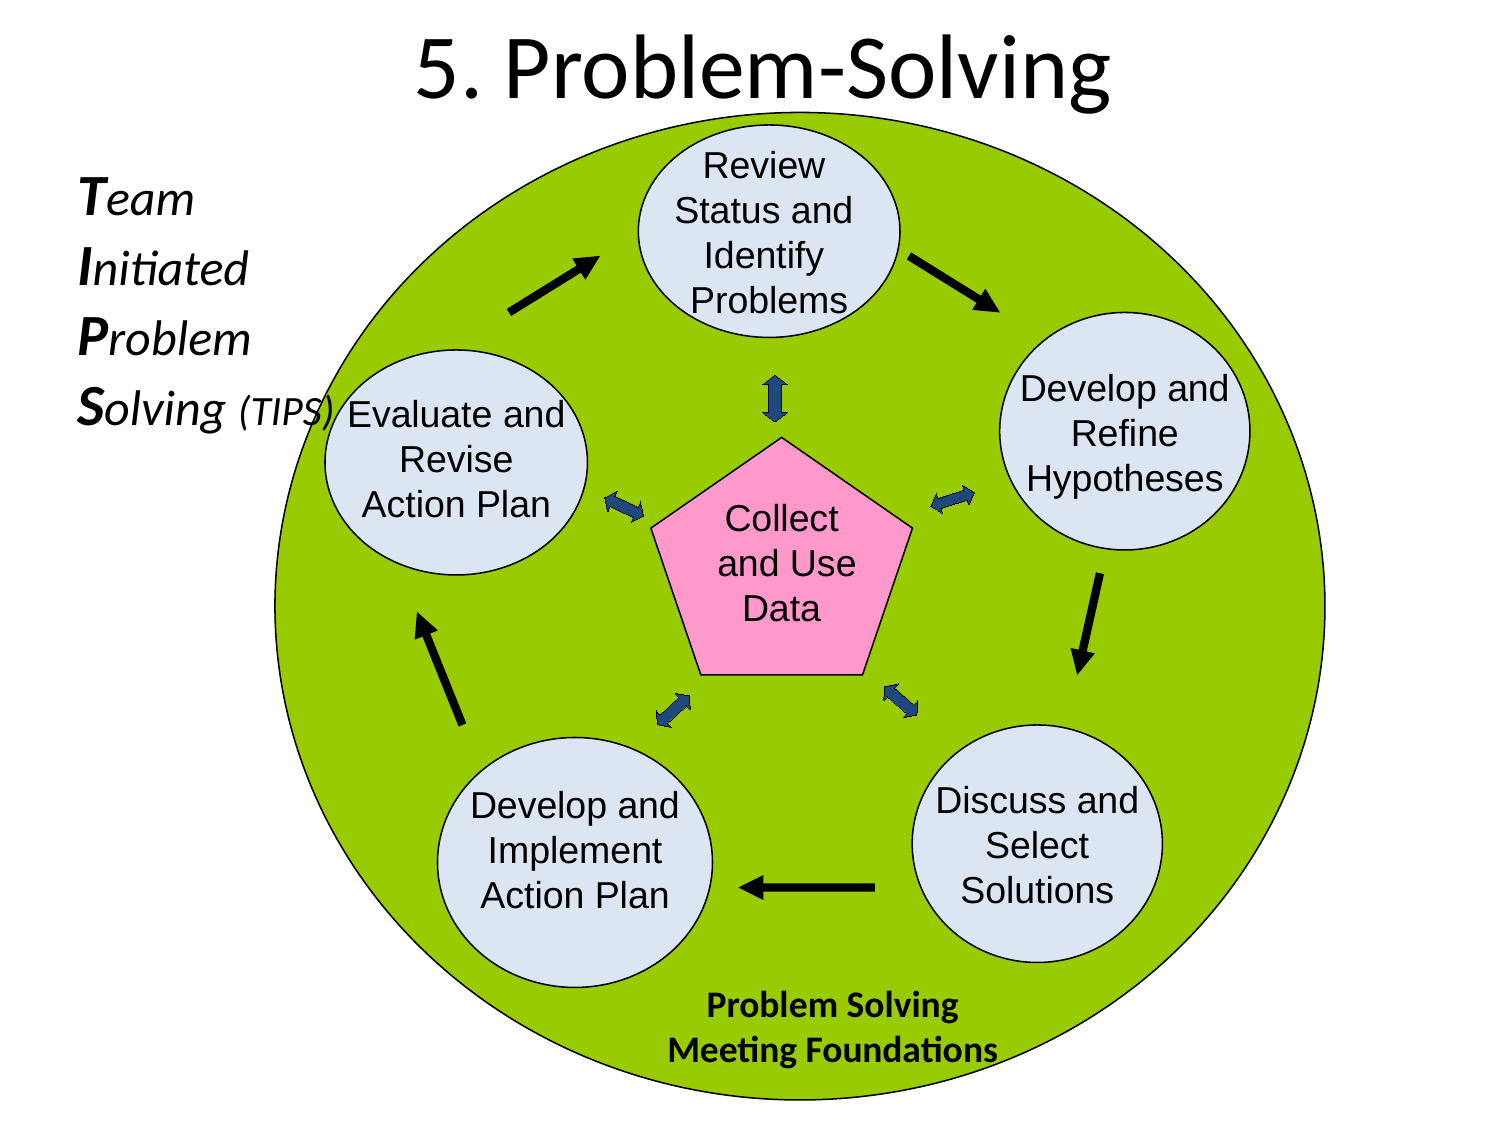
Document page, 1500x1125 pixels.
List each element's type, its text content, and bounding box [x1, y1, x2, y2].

text_box Review Status and Identify Problems [638, 125, 901, 338]
text_box [930, 485, 975, 514]
text_box [274, 125, 1325, 1073]
text_box [908, 255, 1000, 313]
text_box Team Initiated Problem Solving (TIPS) [62, 149, 350, 445]
text_box Develop and Refine Hypotheses [999, 312, 1250, 550]
text_box [738, 881, 875, 894]
text_box Collect and Use Data [650, 437, 913, 675]
text_box [762, 375, 788, 422]
text_box [883, 683, 918, 718]
text_box [656, 693, 691, 728]
text_box Develop and Implement Action Plan [437, 737, 713, 988]
text_box [415, 611, 463, 725]
text_box [1073, 573, 1101, 676]
text_box Evaluate and Revise Action Plan [324, 349, 588, 575]
text_box [645, 1078, 955, 1100]
text_box Problem Solving Meeting Foundations [627, 972, 1038, 1078]
text_box 5. Problem-Solving [150, 0, 1375, 125]
text_box [508, 255, 601, 313]
text_box Discuss and Select Solutions [912, 724, 1163, 963]
text_box [604, 491, 644, 523]
